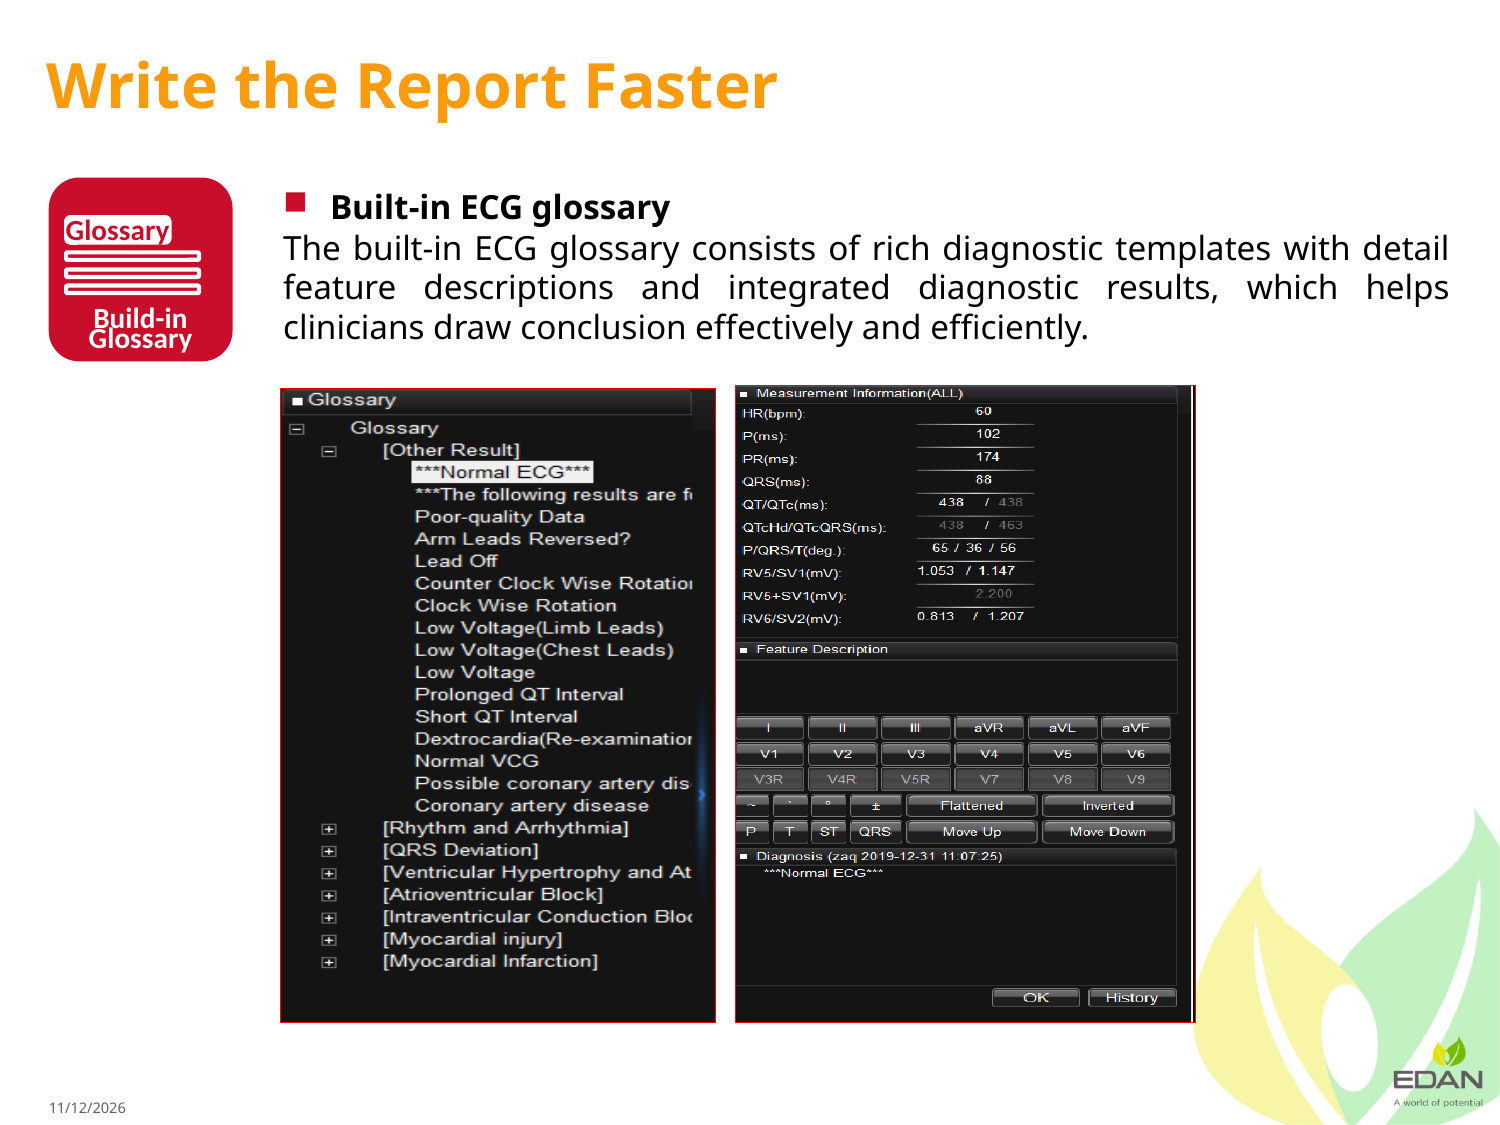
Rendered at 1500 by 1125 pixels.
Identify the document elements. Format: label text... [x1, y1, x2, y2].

picture [0, 0, 1500, 1125]
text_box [38, 177, 243, 366]
text_box Write the Report Faster [46, 45, 1500, 130]
text_box Built-in ECG glossary The built-in ECG glossary consists of rich diagnostic templates with detail feature descriptions and integrated diagnostic results, which helps clinicians draw conclusion effectively and efficiently. [268, 179, 1467, 354]
